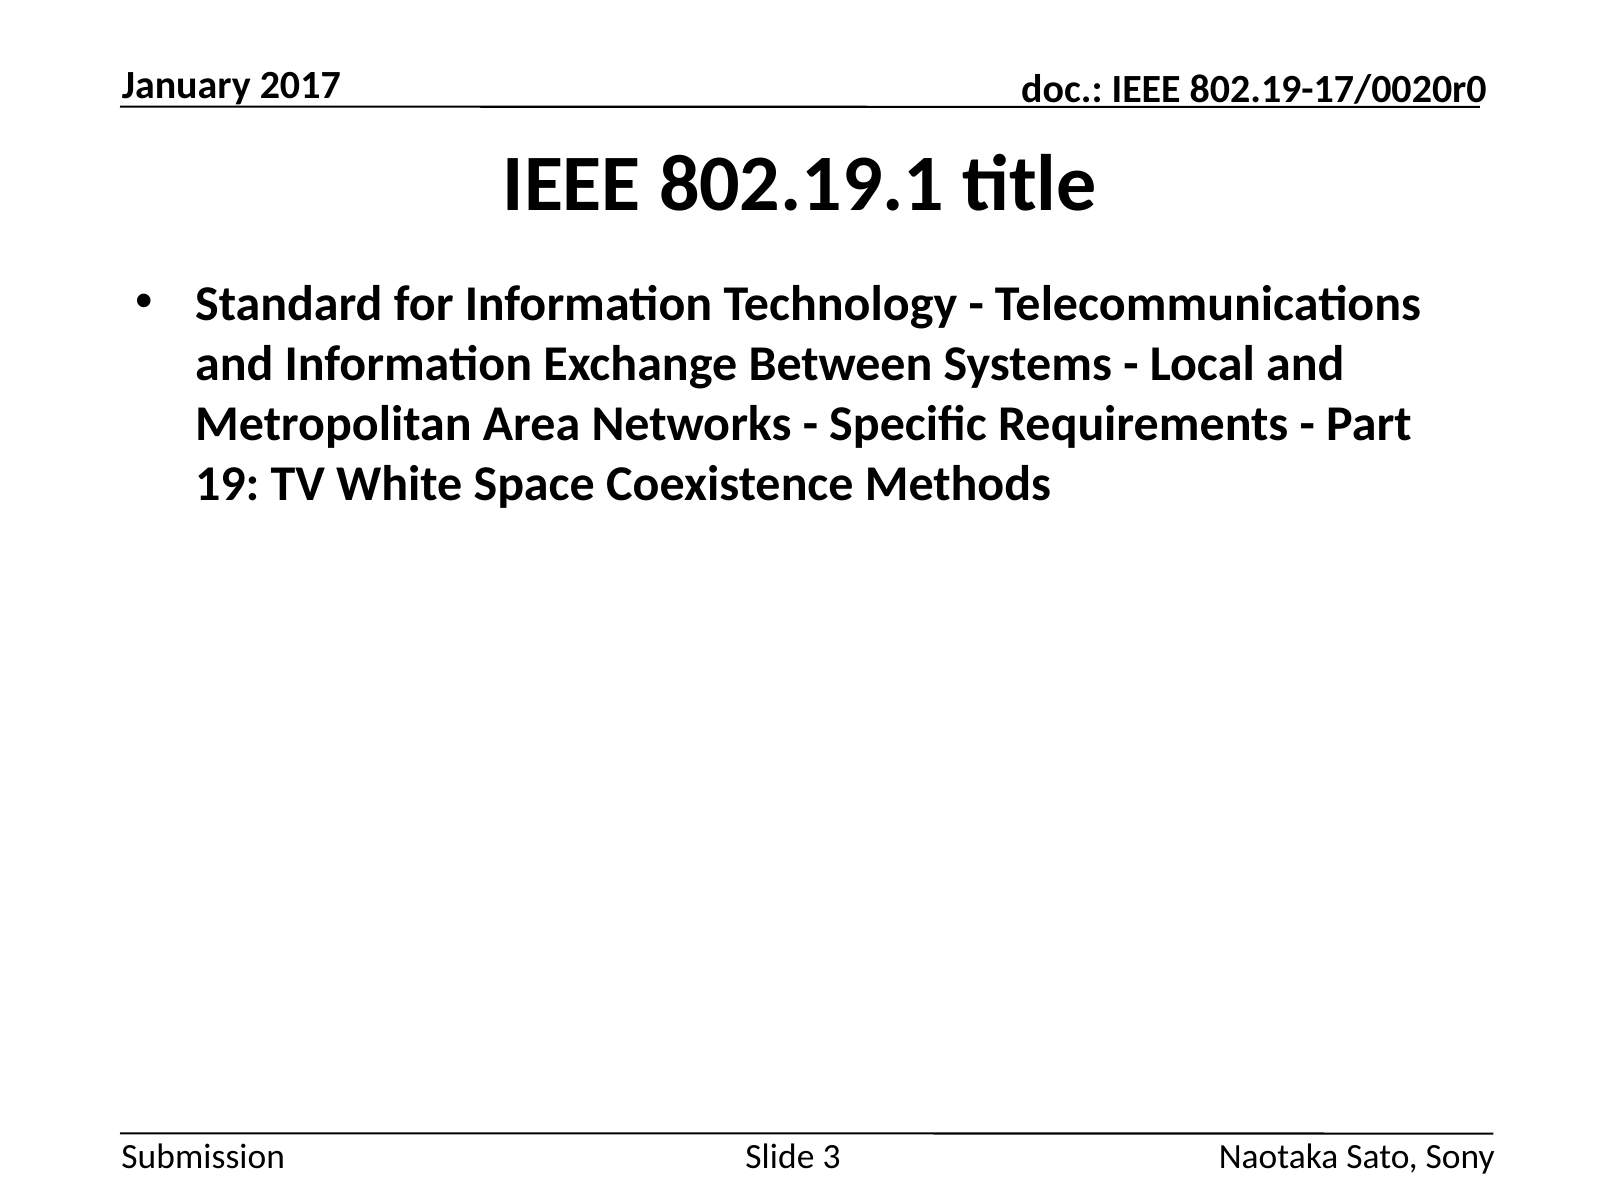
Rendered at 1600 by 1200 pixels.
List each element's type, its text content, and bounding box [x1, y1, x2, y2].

title IEEE 802.19.1 title [119, 119, 1480, 238]
slide_number Slide 3 [733, 1132, 854, 1197]
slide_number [121, 58, 451, 107]
footer Naotaka Sato, Sony [937, 1132, 1495, 1174]
list Standard for Information Technology - Telecommunications and Information Exchange Between Systems - Local and Metropolitan Area Networks - Specific Requirements - Part 19: TV White Space Coexistence Methods [119, 262, 1480, 1126]
